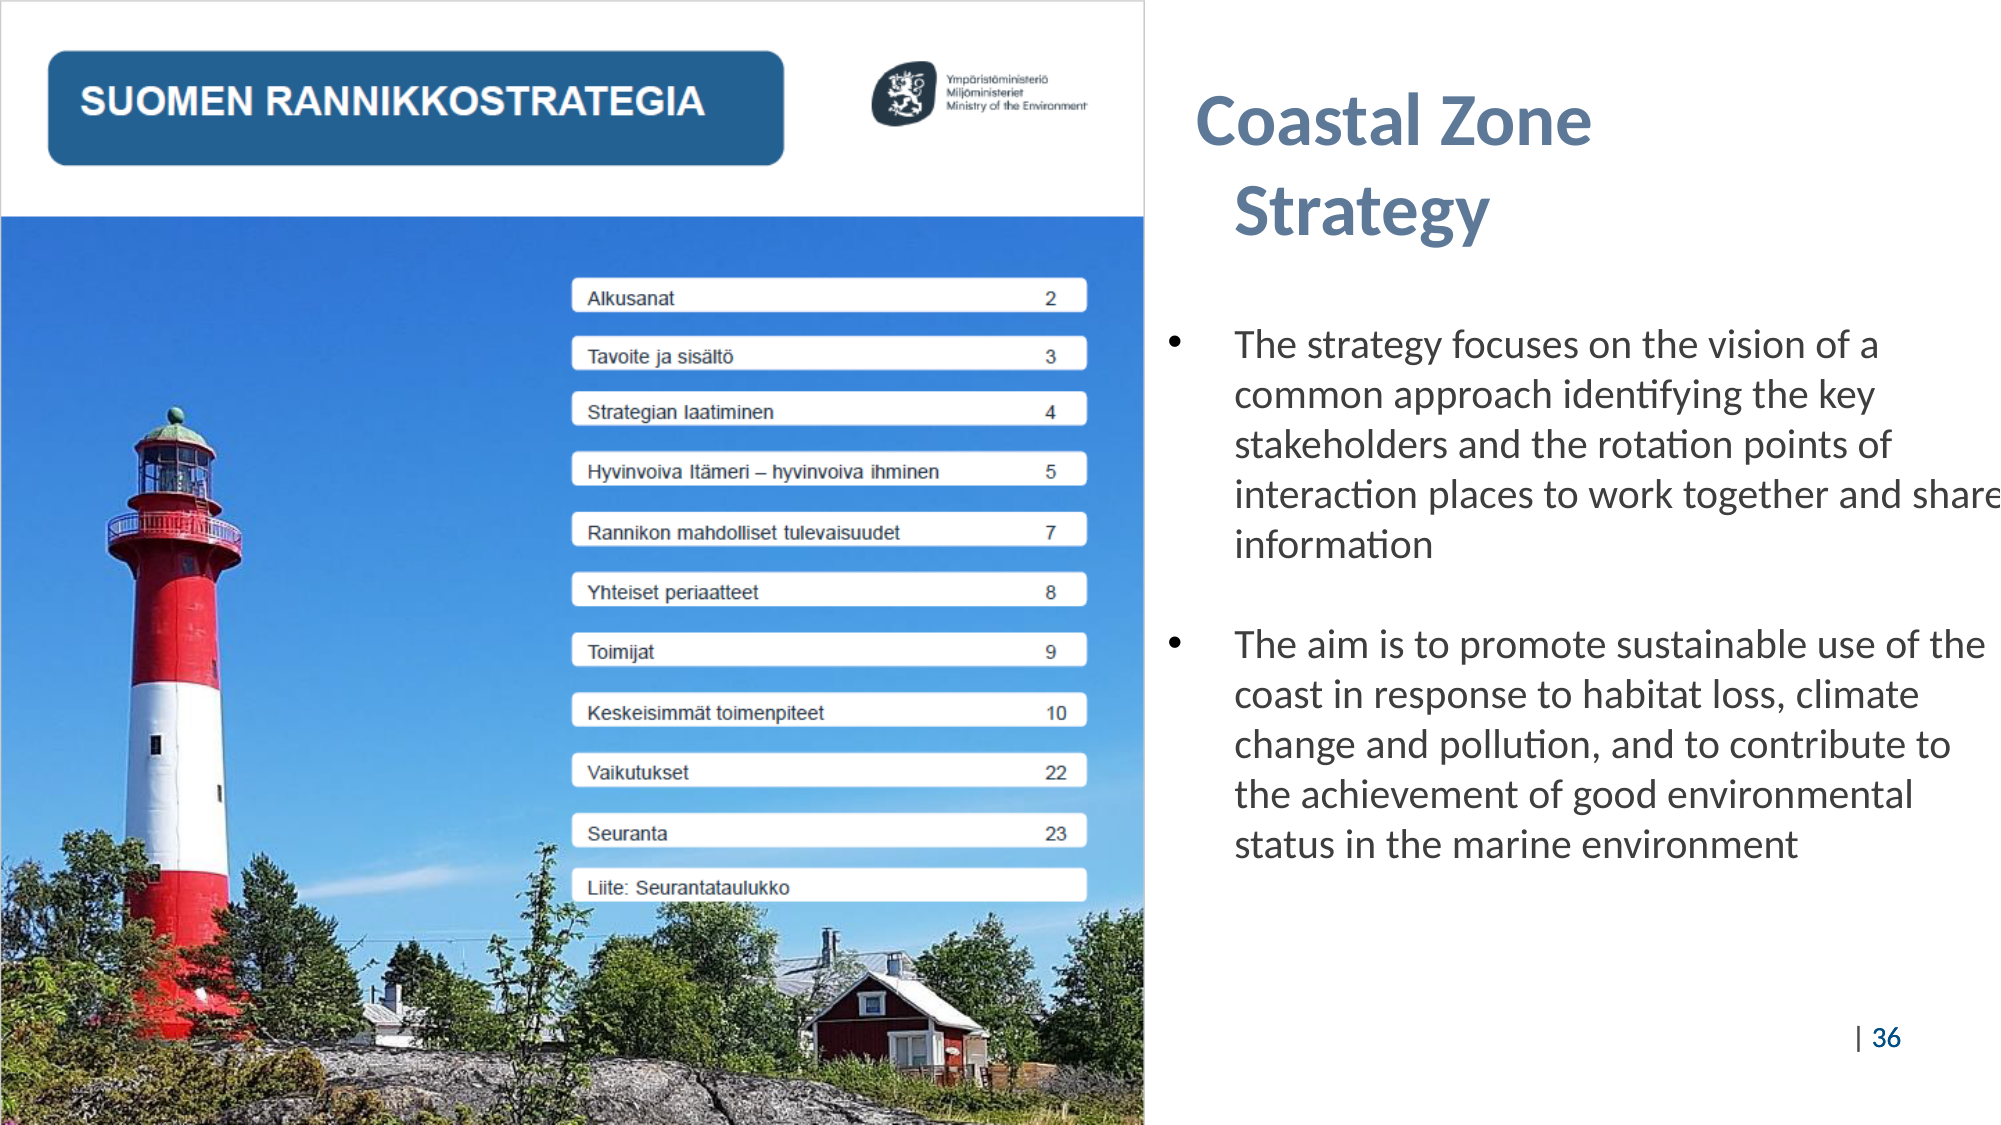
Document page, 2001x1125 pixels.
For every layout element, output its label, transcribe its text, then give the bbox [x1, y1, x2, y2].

list Coastal Zone Strategy [1149, 62, 1830, 169]
picture [0, 0, 1145, 1125]
list The strategy focuses on the vision of a common approach identifying the key stakeholders and the rotation points of interaction places to work together and share information The aim is to promote sustainable use of the coast in response to habitat loss, climate change and pollution, and to contribute to the achievement of good environmental status in the marine environment [1149, 309, 2000, 1010]
